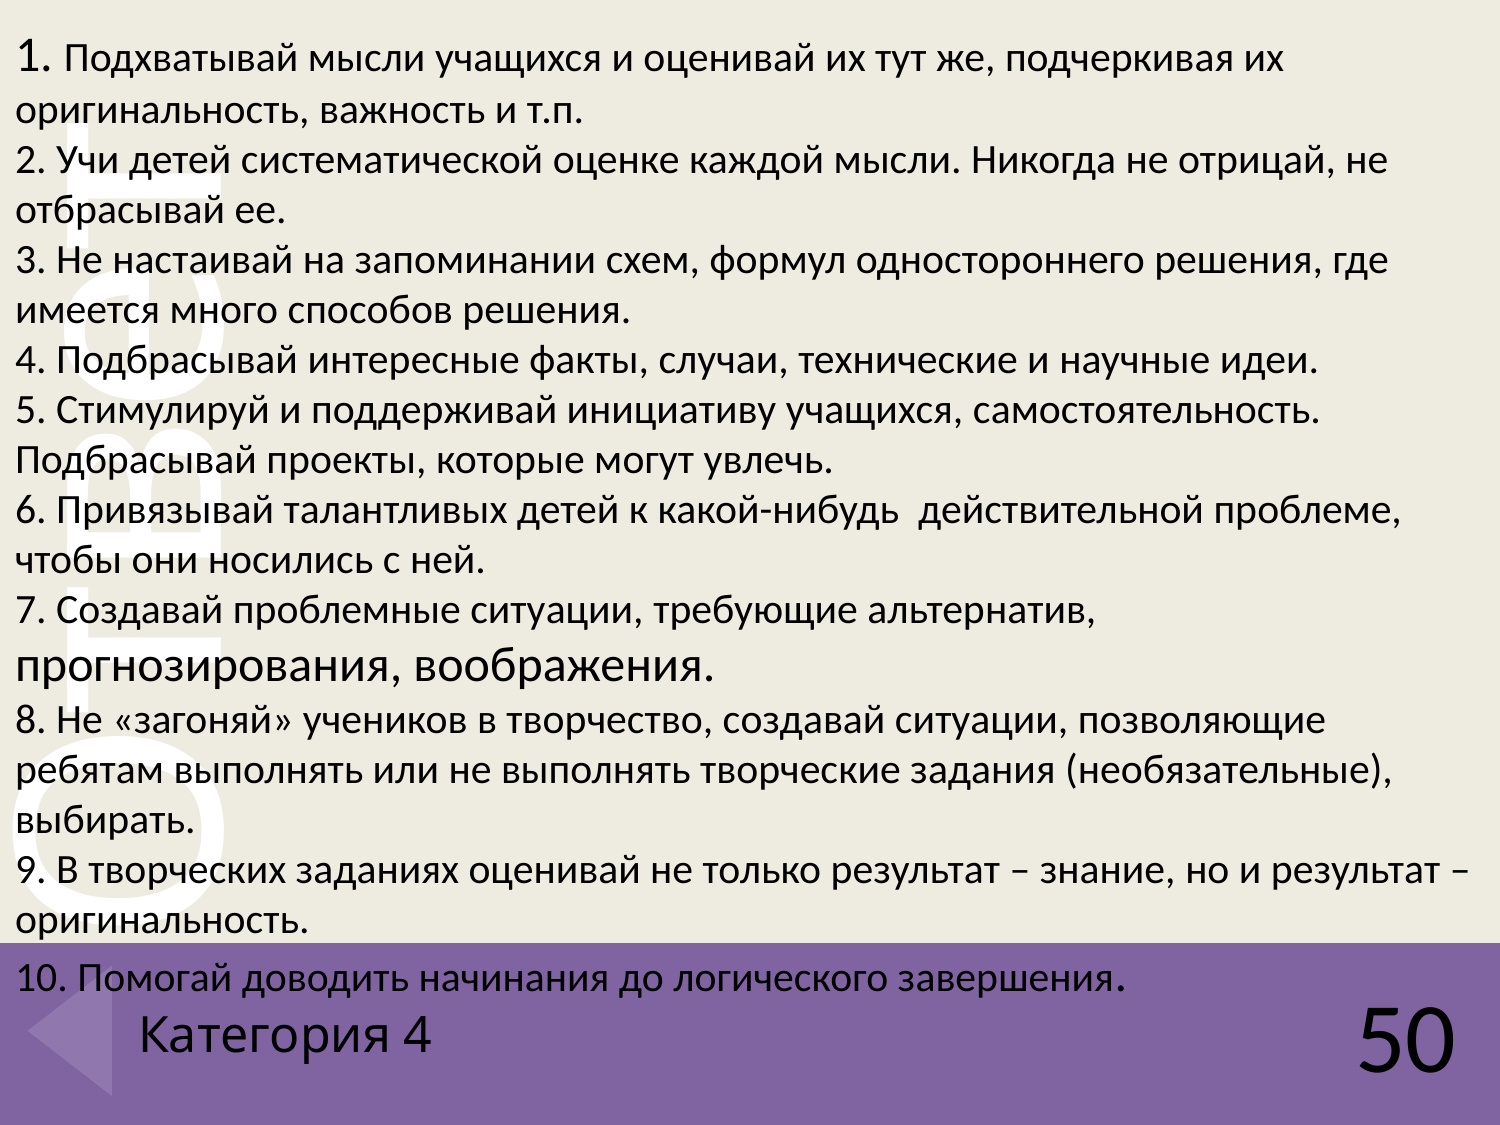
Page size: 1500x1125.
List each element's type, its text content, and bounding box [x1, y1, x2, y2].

list 1. Подхватывай мысли учащихся и оценивай их тут же, подчеркивая их оригинальность, важность и т.п. 2. Учи детей систематической оценке каждой мысли. Никогда не отрицай, не отбрасывай ее. 3. Не настаивай на запоминании схем, формул одностороннего решения, где имеется много способов решения. 4. Подбрасывай интересные факты, случаи, технические и научные идеи. 5. Стимулируй и поддерживай инициативу учащихся, самостоятельность. Подбрасывай проекты, которые могут увлечь. 6. Привязывай талантливых детей к какой-нибудь действительной проблеме, чтобы они носились с ней. 7. Создавай проблемные ситуации, требующие альтернатив, прогнозирования, воображения. 8. Не «загоняй» учеников в творчество, создавай ситуации, позволяющие ребятам выполнять или не выполнять творческие задания (необязательные), выбирать. 9. В творческих заданиях оценивай не только результат – знание, но и результат – оригинальность. 10. Помогай доводить начинания до логического завершения. [0, 307, 1500, 636]
list 50 [1120, 967, 1472, 1097]
title Категория 4 [123, 968, 1104, 1097]
